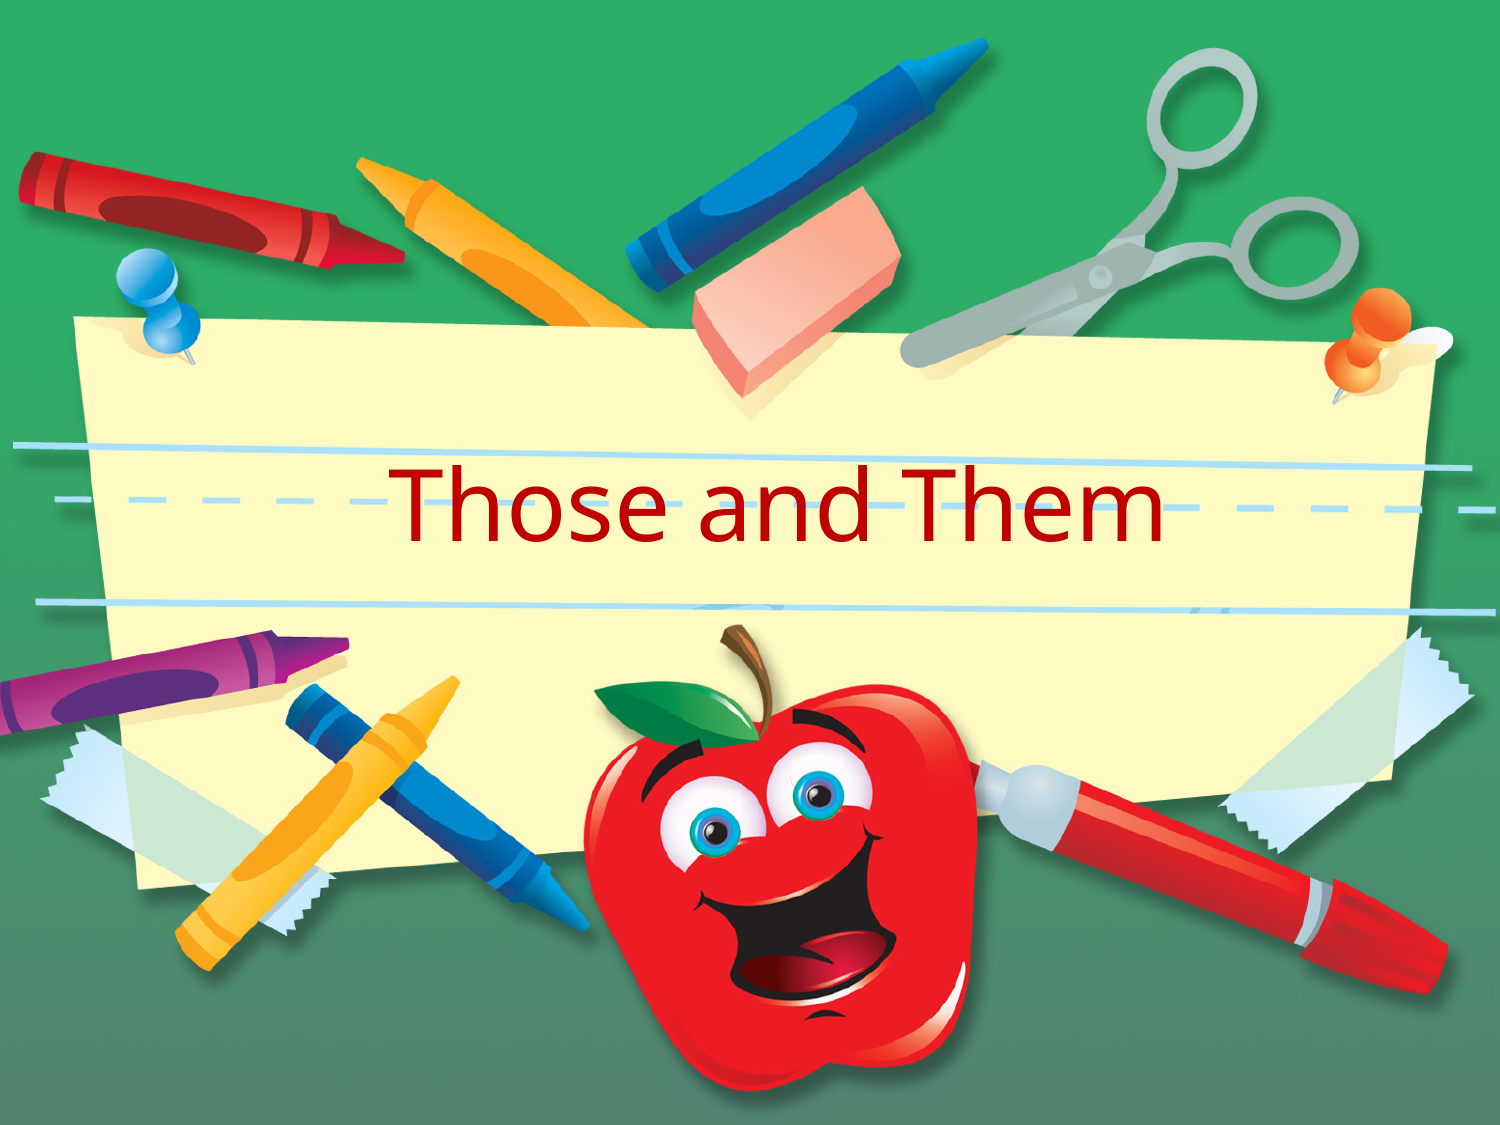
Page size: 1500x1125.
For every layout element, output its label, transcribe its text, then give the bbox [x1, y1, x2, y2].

picture [0, 0, 1500, 1125]
title Those and Them [29, 455, 1500, 548]
